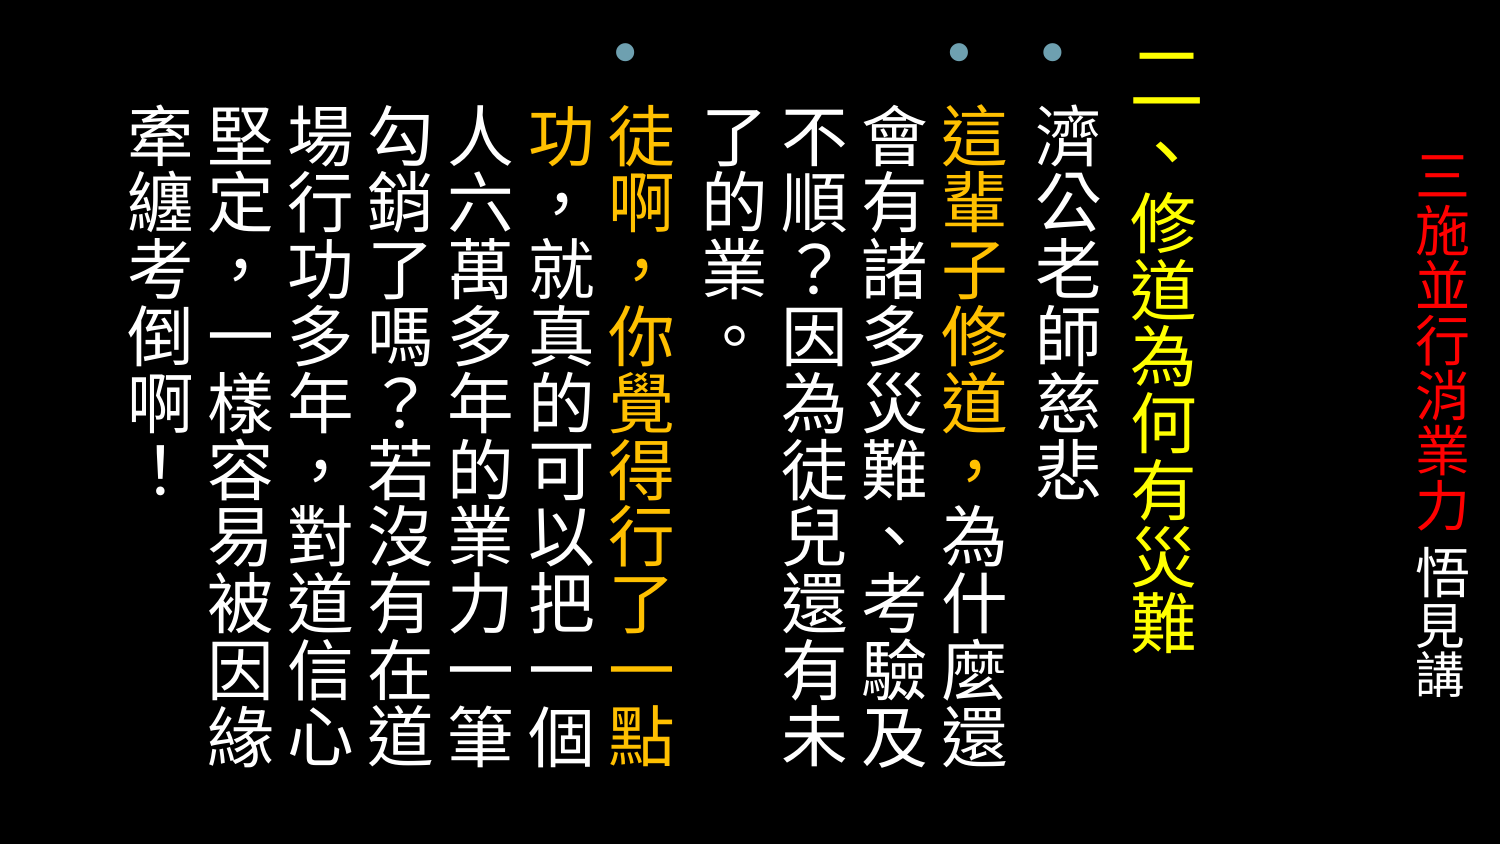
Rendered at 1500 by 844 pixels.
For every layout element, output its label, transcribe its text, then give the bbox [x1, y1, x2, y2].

title 三施並行消業力 悟見講 [1399, 23, 1483, 825]
list 二、修道為何有災難 濟公老師慈悲 這輩子修道，為什麼還會有諸多災難、考驗及不順？因為徒兒還有未了的業。 徒啊，你覺得行了一點功，就真的可以把一個人六萬多年的業力一筆勾銷了嗎？若沒有在道場行功多年，對道信心堅定，一樣容易被因緣牽纏考倒啊！ [17, 18, 1388, 825]
